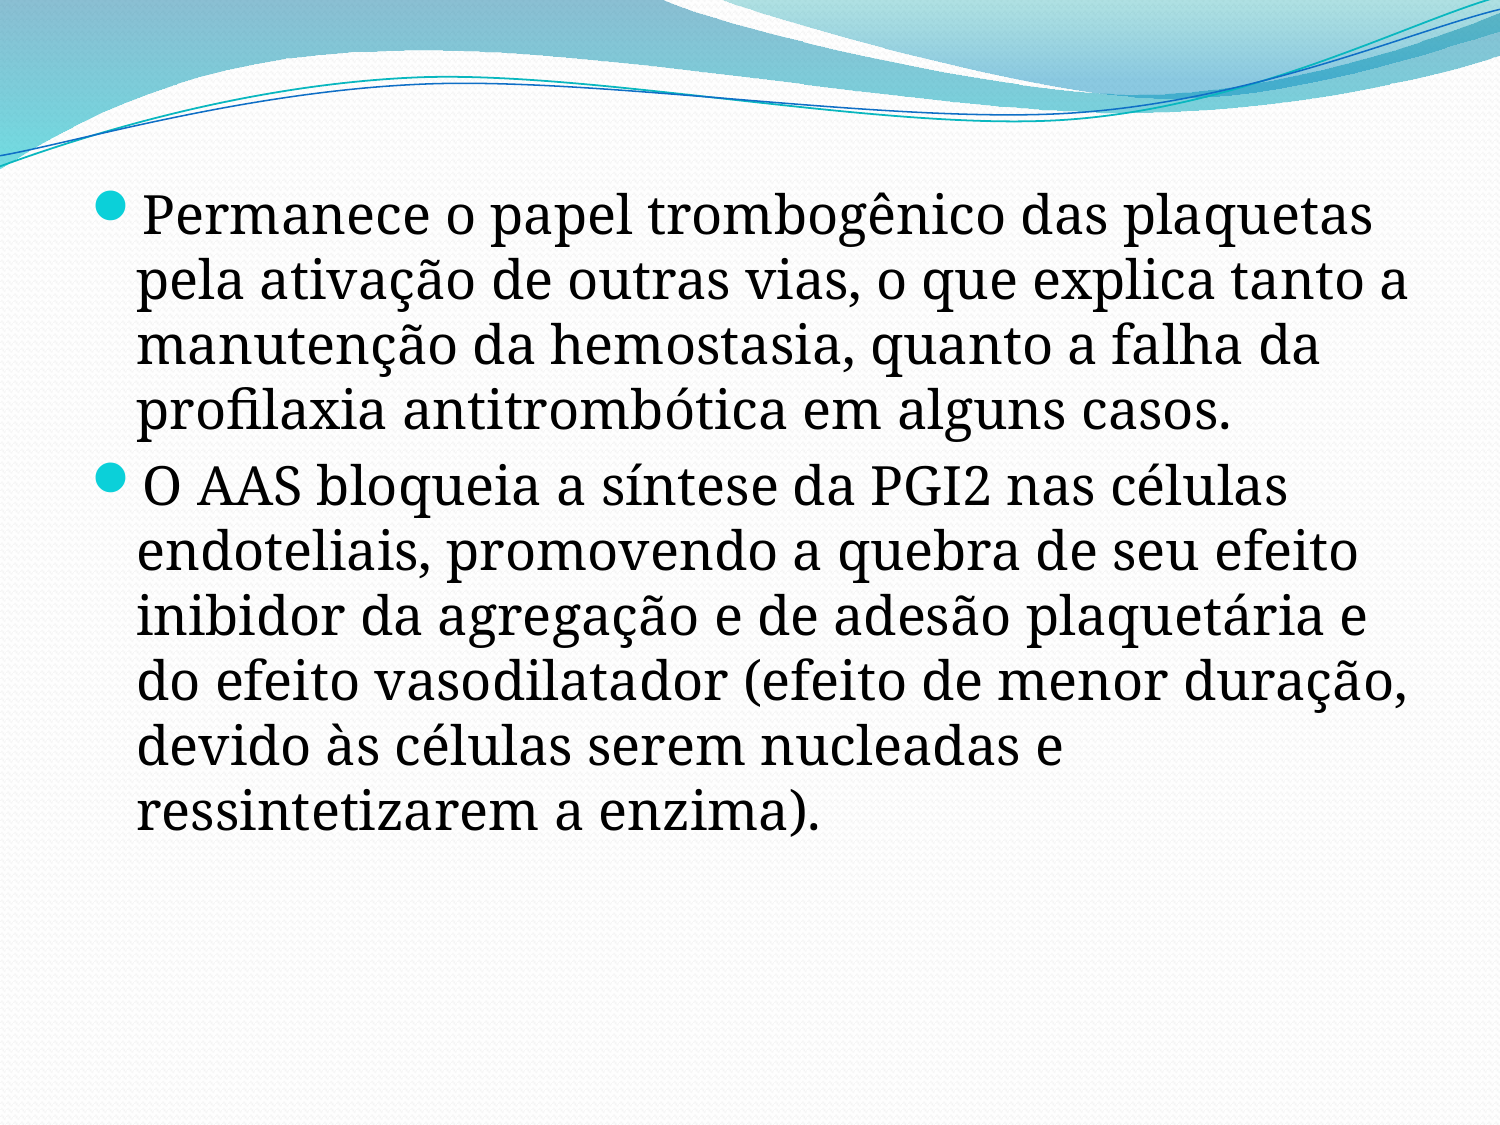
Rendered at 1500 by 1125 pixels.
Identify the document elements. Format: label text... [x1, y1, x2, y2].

list Permanece o papel trombogênico das plaquetas pela ativação de outras vias, o que explica tanto a manutenção da hemostasia, quanto a falha da profilaxia antitrombótica em alguns casos. O AAS bloqueia a síntese da PGI2 nas células endoteliais, promovendo a quebra de seu efeito inibidor da agregação e de adesão plaquetária e do efeito vasodilatador (efeito de menor duração, devido às células serem nucleadas e ressintetizarem a enzima). [76, 172, 1427, 1088]
